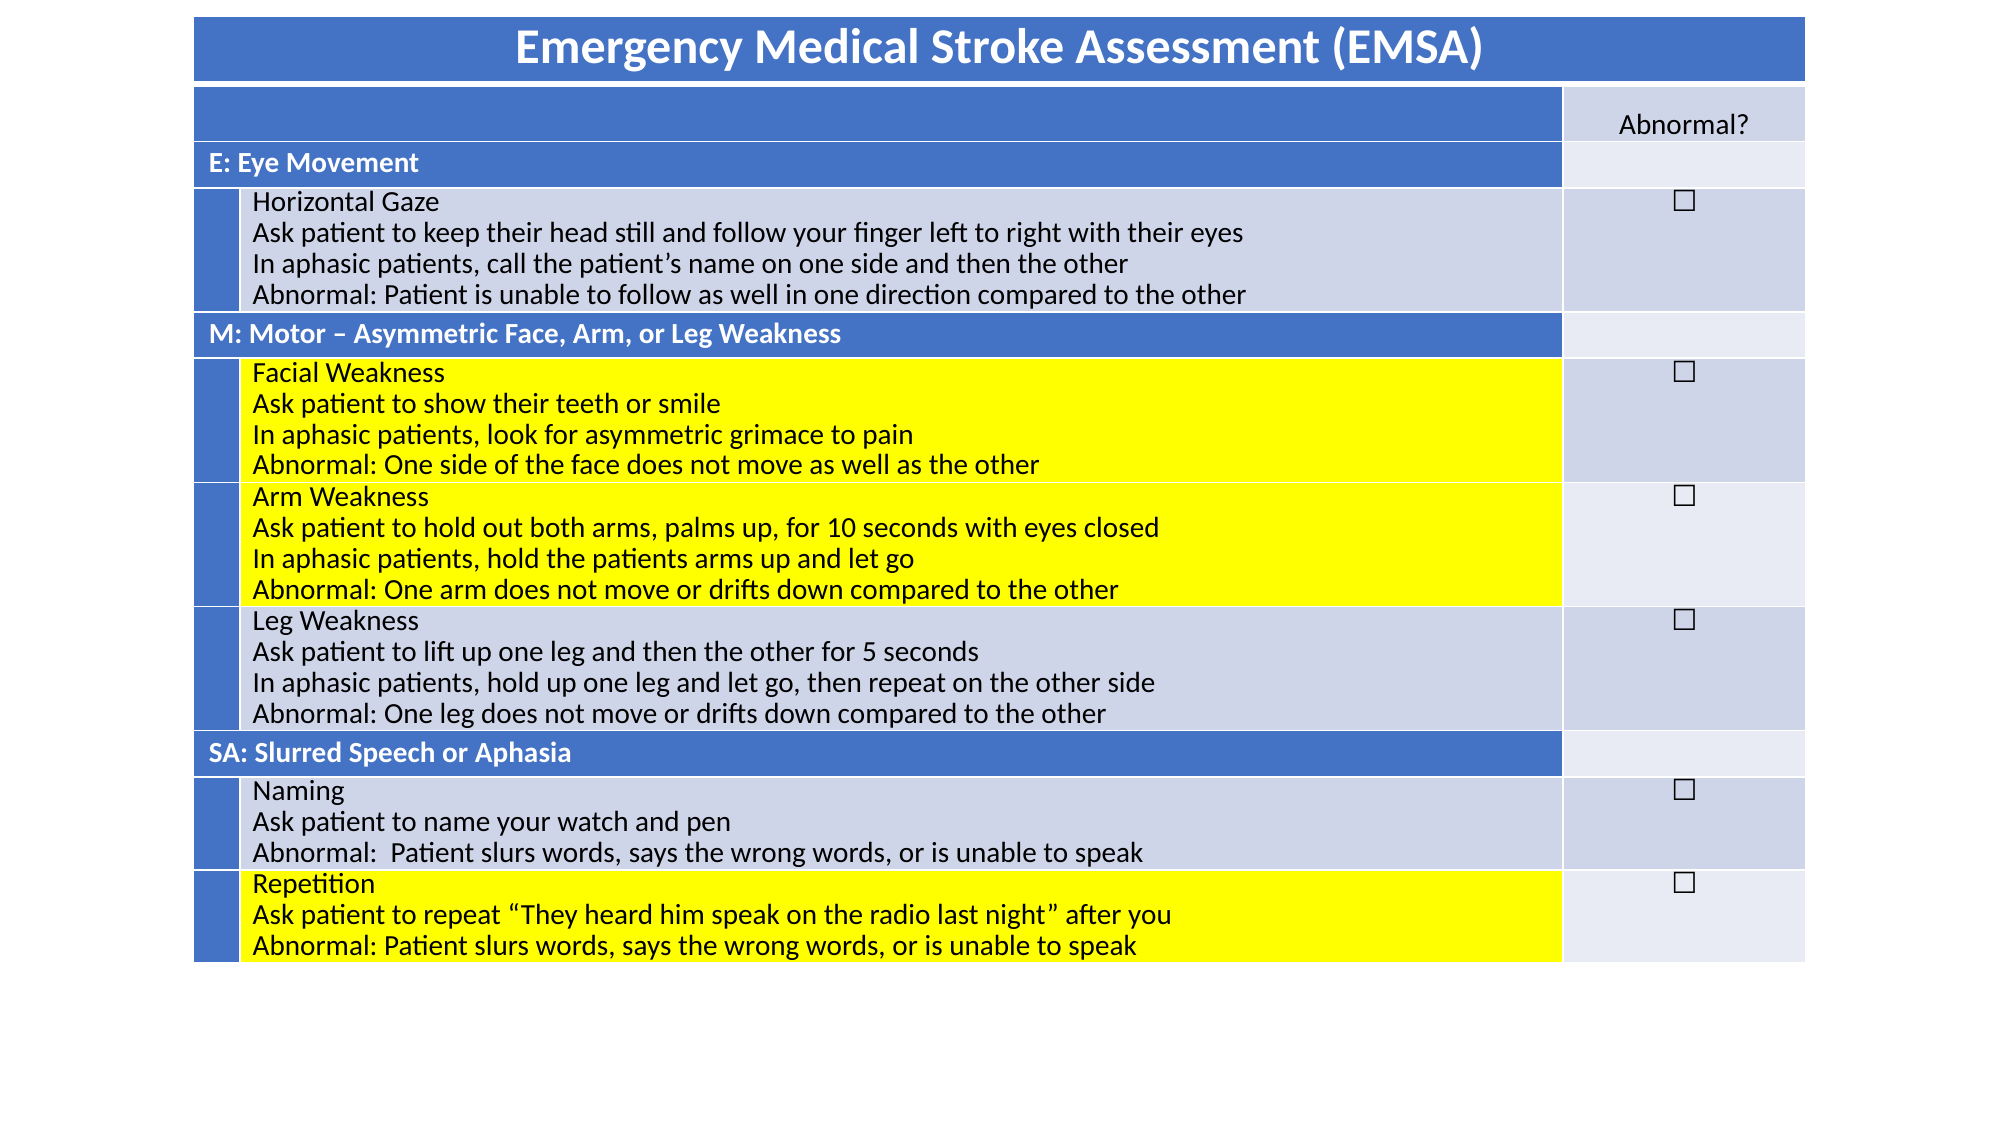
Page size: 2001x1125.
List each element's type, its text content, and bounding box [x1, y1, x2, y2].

table_cell [194, 359, 239, 482]
table_cell [194, 778, 239, 869]
table_cell [194, 483, 239, 606]
table_cell Naming Ask patient to name your watch and pen Abnormal: Patient slurs words, says the wrong words, or is unable to speak [241, 778, 1562, 869]
table_cell [1564, 313, 1805, 357]
table_header Emergency Medical Stroke Assessment (EMSA) [194, 17, 1805, 81]
table_cell [194, 871, 239, 962]
table_cell [194, 189, 239, 311]
table_cell [1564, 142, 1805, 187]
table_cell Facial Weakness Ask patient to show their teeth or smile In aphasic patients, look for asymmetric grimace to pain Abnormal: One side of the face does not move as well as the other [241, 359, 1562, 482]
table_cell ☐ [1564, 483, 1805, 606]
table_cell ☐ [1564, 189, 1805, 311]
table_cell Horizontal Gaze Ask patient to keep their head still and follow your finger left to right with their eyes In aphasic patients, call the patient’s name on one side and then the other Abnormal: Patient is unable to follow as well in one direction compared to the other [241, 189, 1562, 311]
table_cell SA: Slurred Speech or Aphasia [194, 731, 1562, 776]
table_cell [1564, 731, 1805, 776]
table_cell ☐ [1564, 778, 1805, 869]
table_cell ☐ [1564, 359, 1805, 482]
table_cell E: Eye Movement [194, 142, 1562, 187]
table_cell [194, 87, 1562, 141]
table_cell M: Motor – Asymmetric Face, Arm, or Leg Weakness [194, 313, 1562, 357]
table_cell Arm Weakness Ask patient to hold out both arms, palms up, for 10 seconds with eyes closed In aphasic patients, hold the patients arms up and let go Abnormal: One arm does not move or drifts down compared to the other [241, 483, 1562, 606]
table_cell Abnormal? [1564, 87, 1805, 141]
table_cell ☐ [1564, 871, 1805, 962]
table_cell Repetition Ask patient to repeat “They heard him speak on the radio last night” after you Abnormal: Patient slurs words, says the wrong words, or is unable to speak [241, 871, 1562, 962]
table_cell Leg Weakness Ask patient to lift up one leg and then the other for 5 seconds In aphasic patients, hold up one leg and let go, then repeat on the other side Abnormal: One leg does not move or drifts down compared to the other [241, 607, 1562, 730]
table_cell [194, 607, 239, 730]
table_cell ☐ [1564, 607, 1805, 730]
